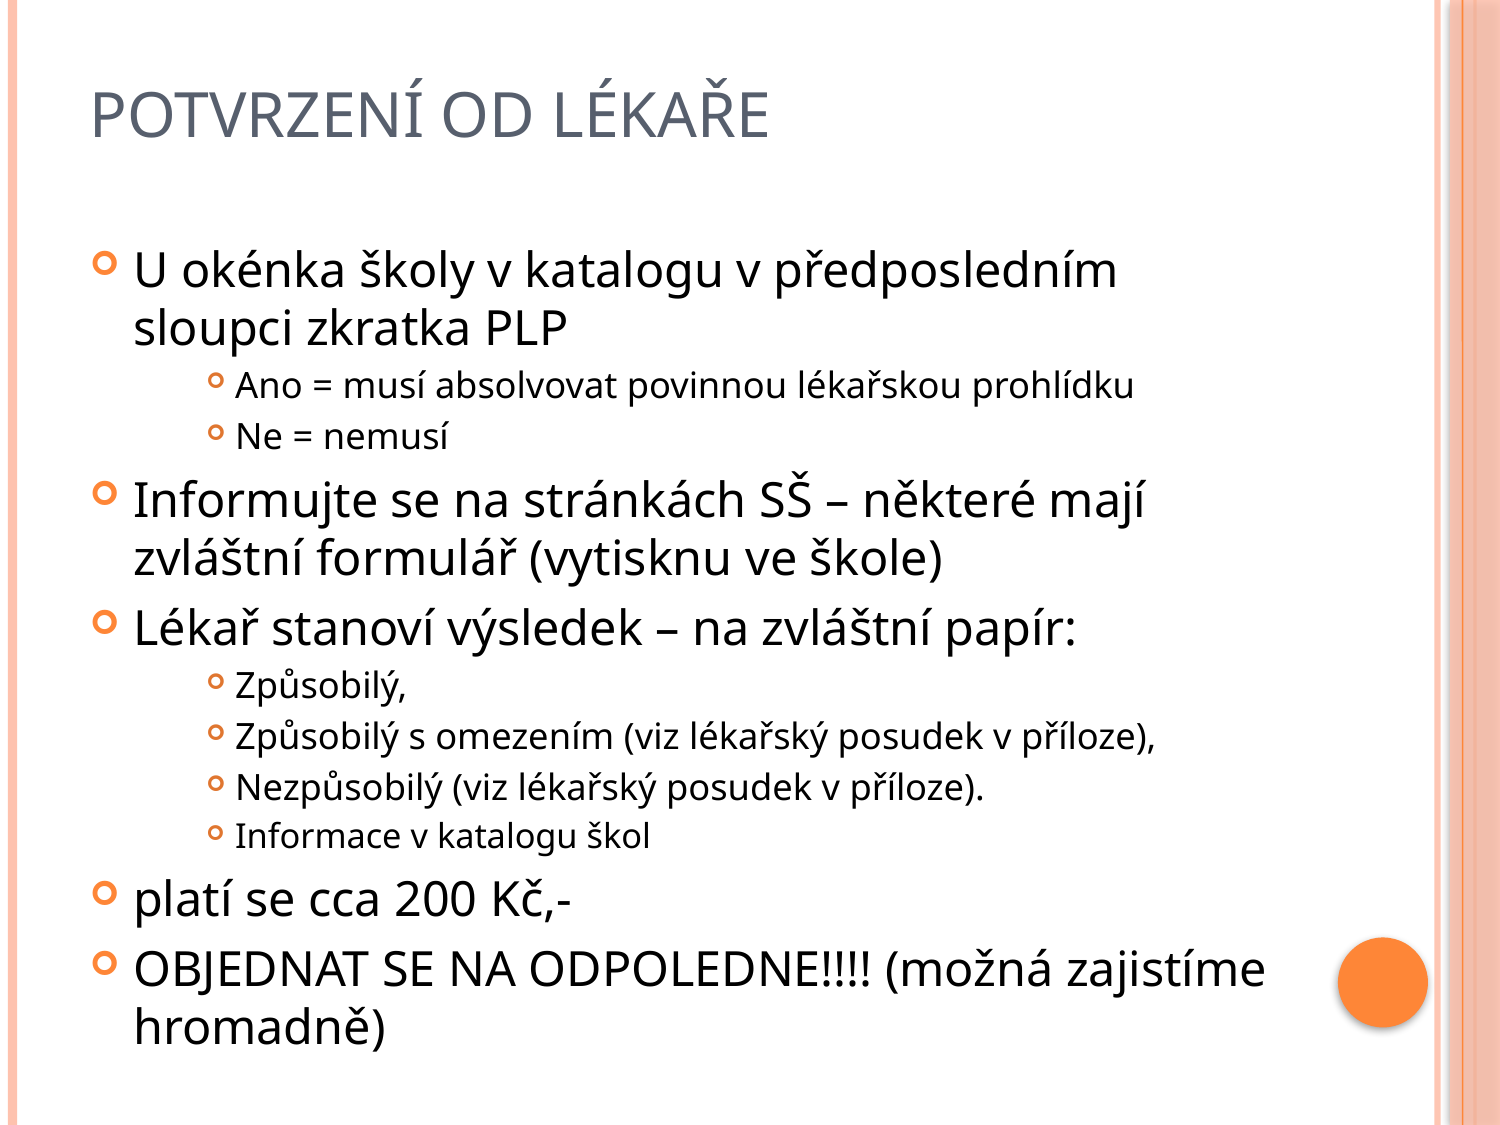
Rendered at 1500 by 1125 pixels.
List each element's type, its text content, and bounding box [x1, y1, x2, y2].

title POTVRZENÍ OD LÉKAŘE [75, 45, 1300, 160]
list U okénka školy v katalogu v předposledním sloupci zkratka PLP Ano = musí absolvovat povinnou lékařskou prohlídku Ne = nemusí Informujte se na stránkách SŠ – některé mají zvláštní formulář (vytisknu ve škole) Lékař stanoví výsledek – na zvláštní papír: Způsobilý, Způsobilý s omezením (viz lékařský posudek v příloze), Nezpůsobilý (viz lékařský posudek v příloze). Informace v katalogu škol platí se cca 200 Kč,- OBJEDNAT SE NA ODPOLEDNE!!!! (možná zajistíme hromadně) [75, 160, 1300, 1062]
